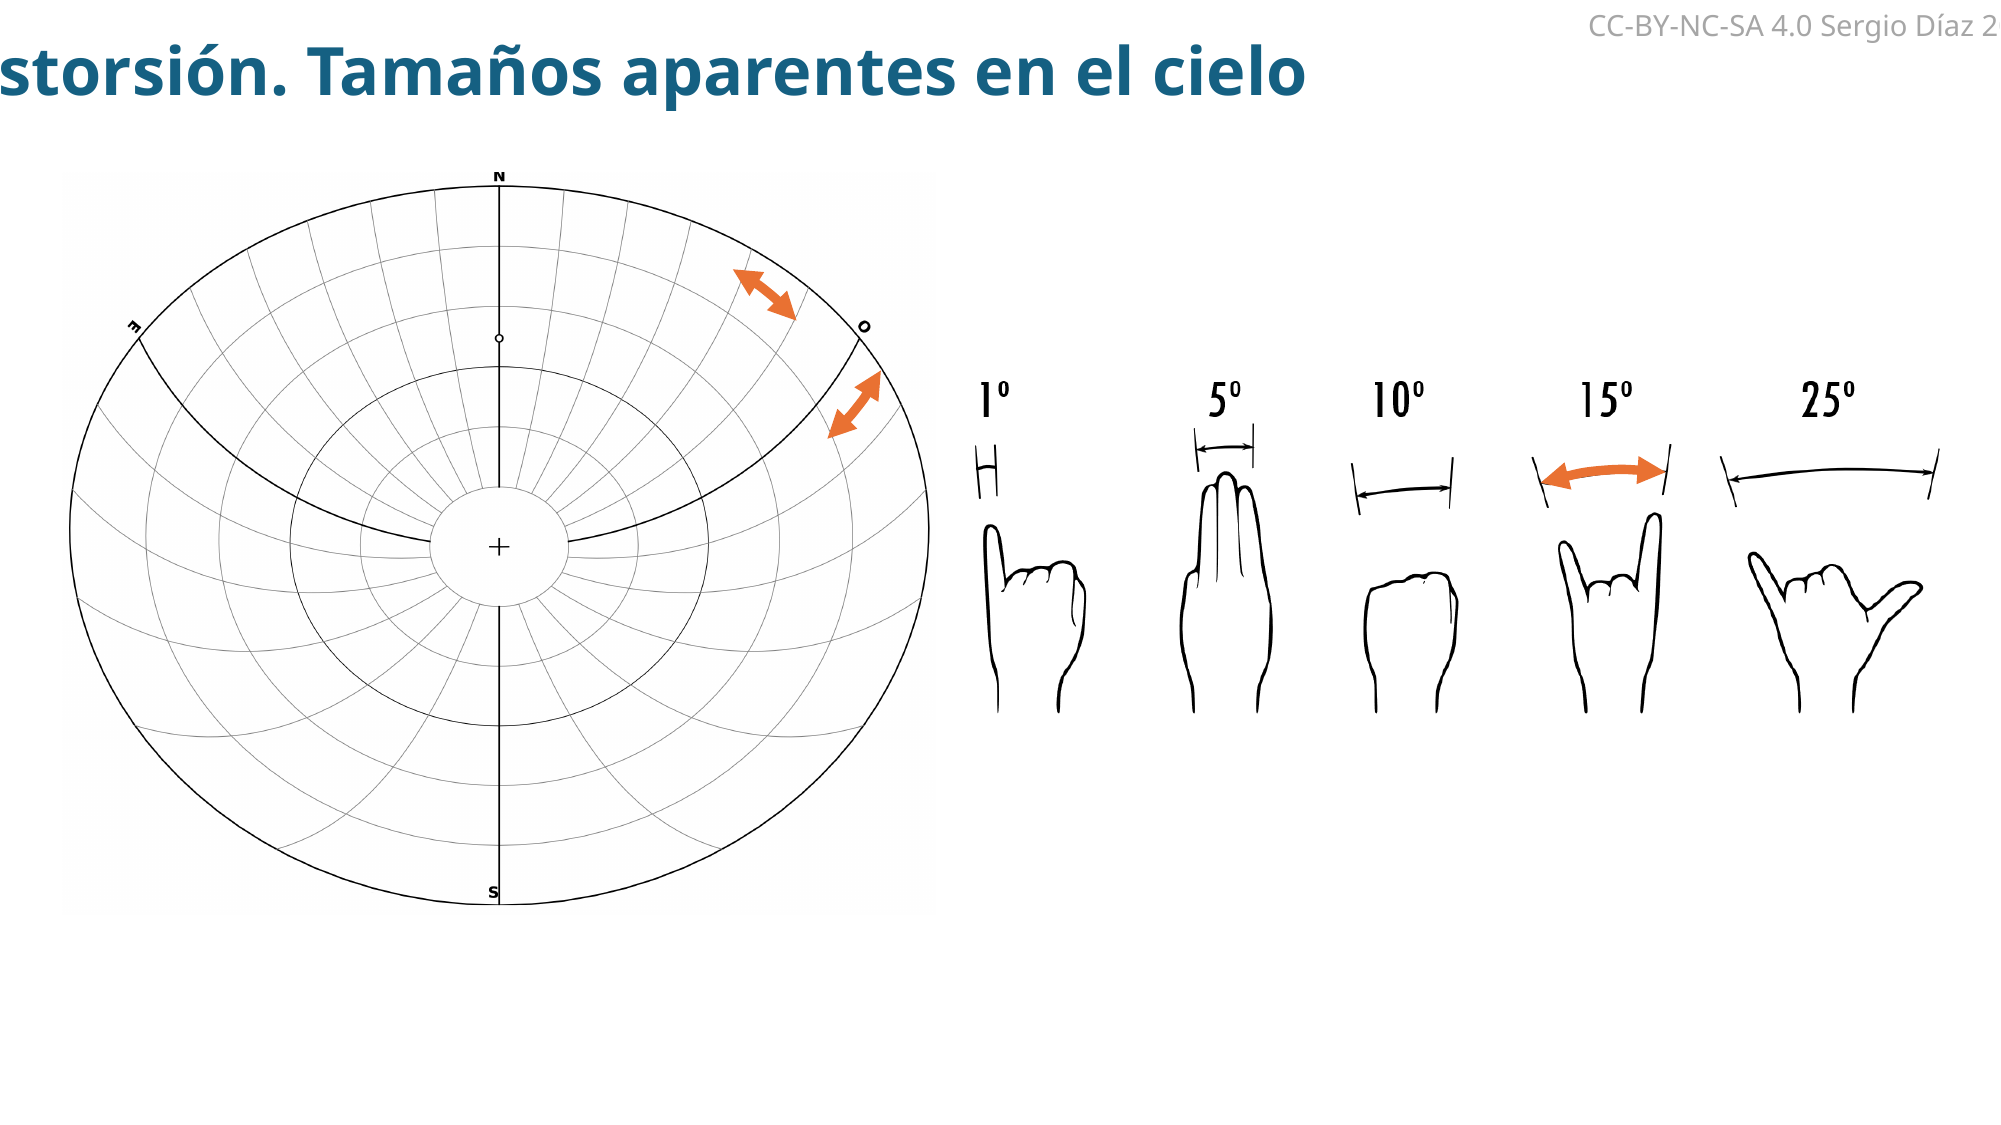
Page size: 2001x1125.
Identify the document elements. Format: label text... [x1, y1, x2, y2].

text_box  Distorsión. Tamaños aparentes en el cielo [0, 20, 1324, 116]
picture [961, 360, 1953, 728]
picture [61, 171, 936, 916]
text_box CC-BY-NC-SA 4.0 Sergio Díaz 2024 [1573, 0, 2000, 50]
